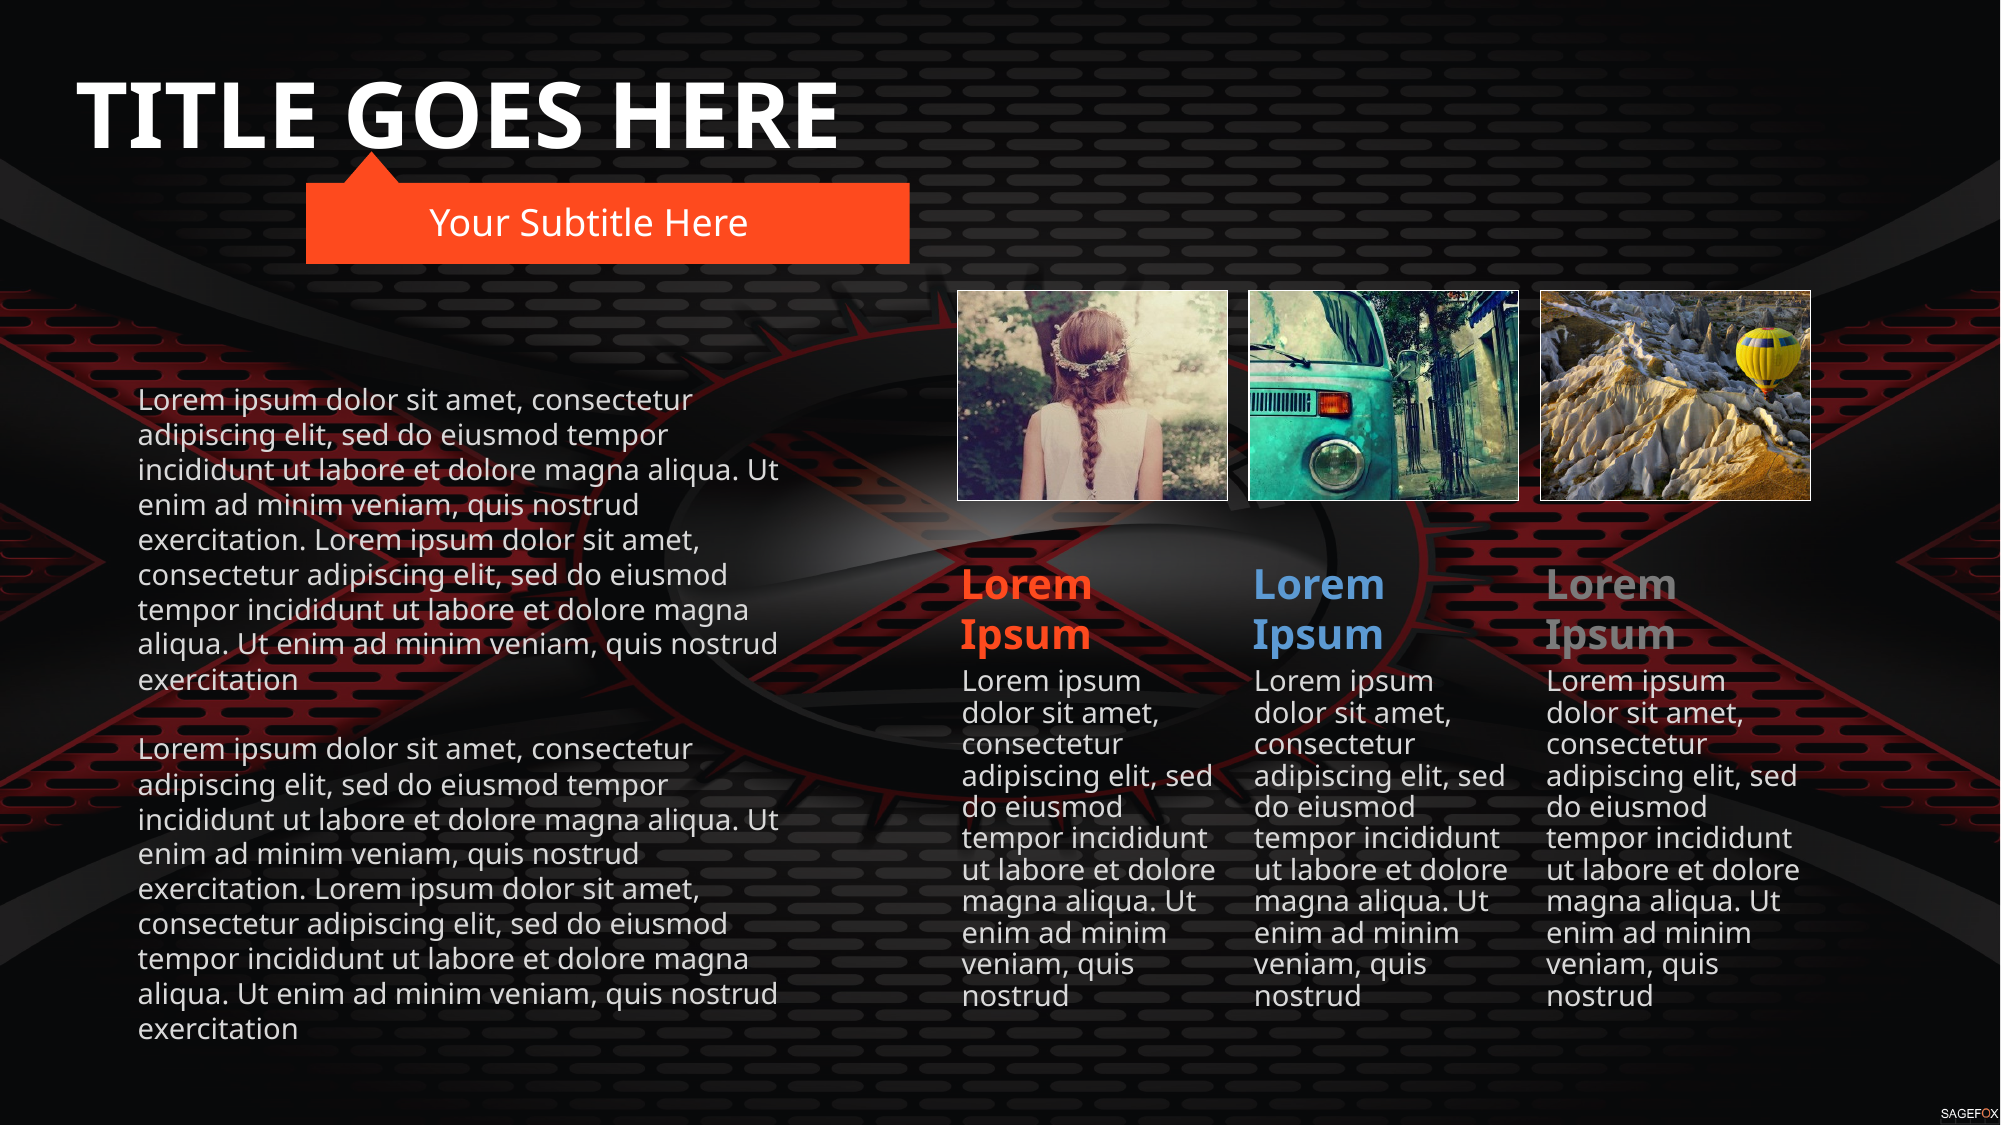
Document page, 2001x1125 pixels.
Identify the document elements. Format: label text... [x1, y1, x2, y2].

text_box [1237, 550, 1515, 1000]
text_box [945, 550, 1223, 1000]
text_box [1248, 290, 1520, 502]
text_box [1540, 290, 1812, 502]
text_box Lorem ipsum dolor sit amet, consectetur adipiscing elit, sed do eiusmod tempor incididunt ut labore et dolore magna aliqua. Ut enim ad minim veniam, quis nostrud exercitation. Lorem ipsum dolor sit amet, consectetur adipiscing elit, sed do eiusmod tempor incididunt ut labore et dolore magna aliqua. Ut enim ad minim veniam, quis nostrud exercitation Lorem ipsum dolor sit amet, consectetur adipiscing elit, sed do eiusmod tempor incididunt ut labore et dolore magna aliqua. Ut enim ad minim veniam, quis nostrud exercitation. Lorem ipsum dolor sit amet, consectetur adipiscing elit, sed do eiusmod tempor incididunt ut labore et dolore magna aliqua. Ut enim ad minim veniam, quis nostrud exercitation [122, 373, 798, 1125]
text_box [1530, 550, 1807, 1000]
text_box TITLE GOES HERE [60, 49, 965, 175]
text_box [306, 151, 910, 264]
text_box [956, 290, 1228, 502]
picture [0, 0, 2001, 1125]
